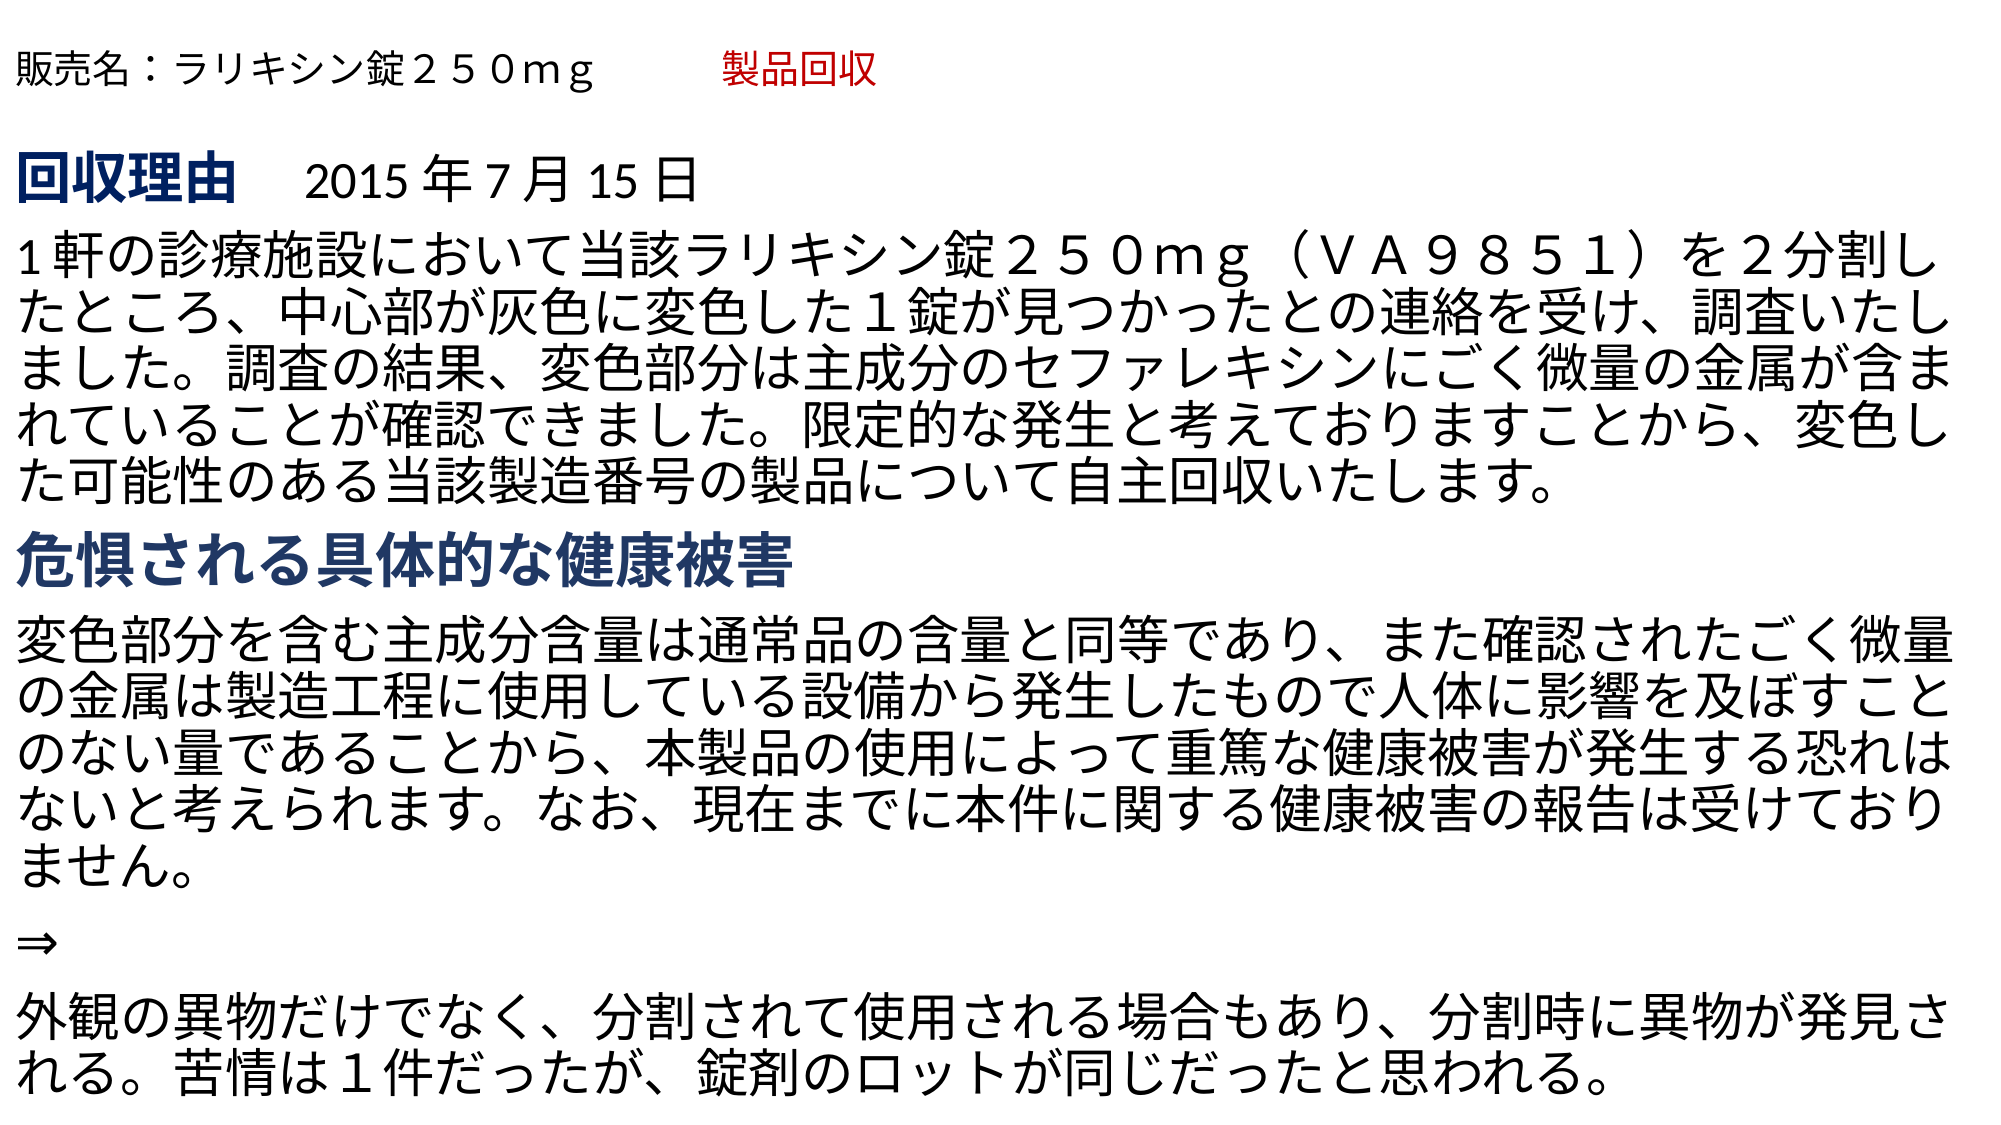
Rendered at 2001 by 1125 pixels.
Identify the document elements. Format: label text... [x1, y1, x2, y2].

title 販売名：ラリキシン錠２５０ｍｇ 製品回収 [0, 42, 2000, 100]
list 回収理由 2015年7月15日 1軒の診療施設において当該ラリキシン錠２５０ｍｇ（ＶＡ９８５１）を２分割したところ、中心部が灰色に変色した１錠が見つかったとの連絡を受け、調査いたしました。調査の結果、変色部分は主成分のセファレキシンにごく微量の金属が含まれていることが確認できました。限定的な発生と考えておりますことから、変色した可能性のある当該製造番号の製品について自主回収いたします。 危惧される具体的な健康被害 変色部分を含む主成分含量は通常品の含量と同等であり、また確認されたごく微量の金属は製造工程に使用している設備から発生したもので人体に影響を及ぼすことのない量であることから、本製品の使用によって重篤な健康被害が発生する恐れはないと考えられます。なお、現在までに本件に関する健康被害の報告は受けておりません。 ⇒ 外観の異物だけでなく、分割されて使用される場合もあり、分割時に異物が発見される。苦情は１件だったが、錠剤のロットが同じだったと思われる。 [0, 142, 2000, 1125]
